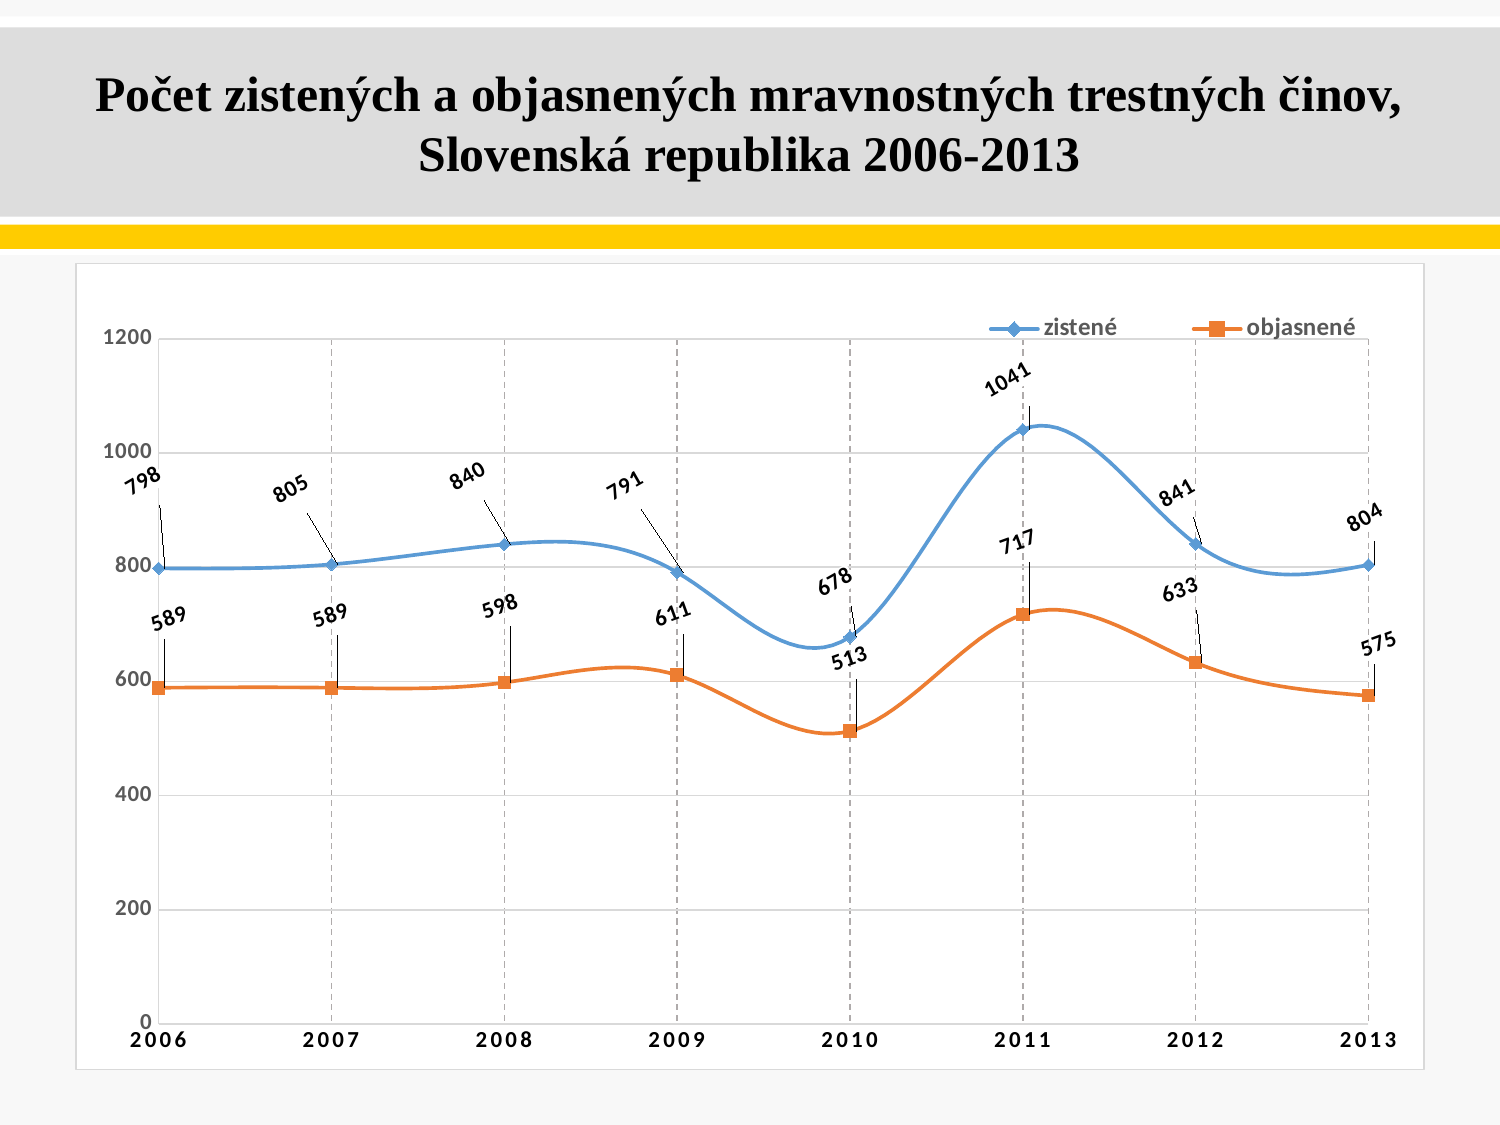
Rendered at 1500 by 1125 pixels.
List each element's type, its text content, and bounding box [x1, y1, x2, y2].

chart [74, 262, 1426, 1071]
title Počet zistených a objasnených mravnostných trestných činov, Slovenská republika 2006-2013 [75, 29, 1425, 213]
